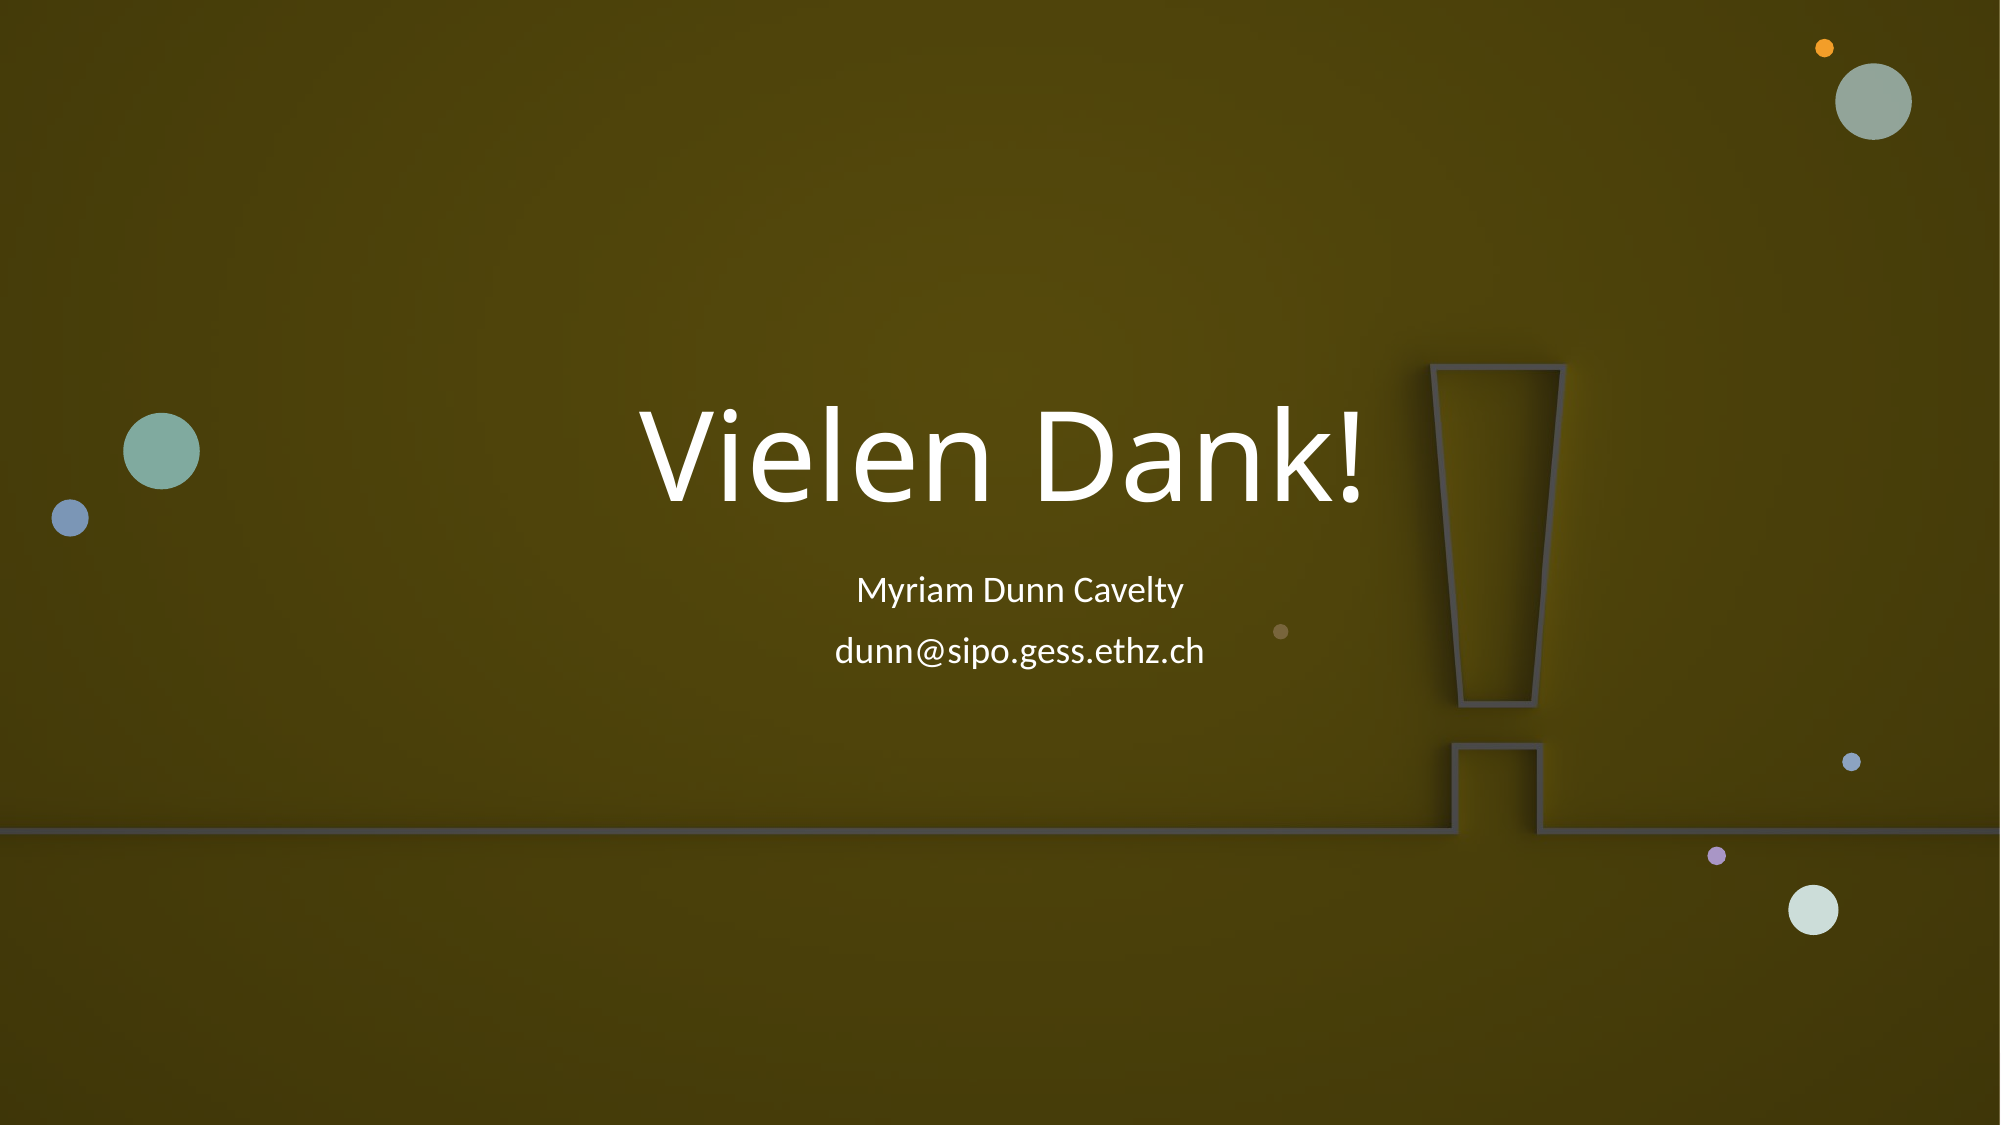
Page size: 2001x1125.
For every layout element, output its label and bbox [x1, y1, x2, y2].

picture [0, 0, 2000, 1125]
text_box [51, 38, 1912, 936]
